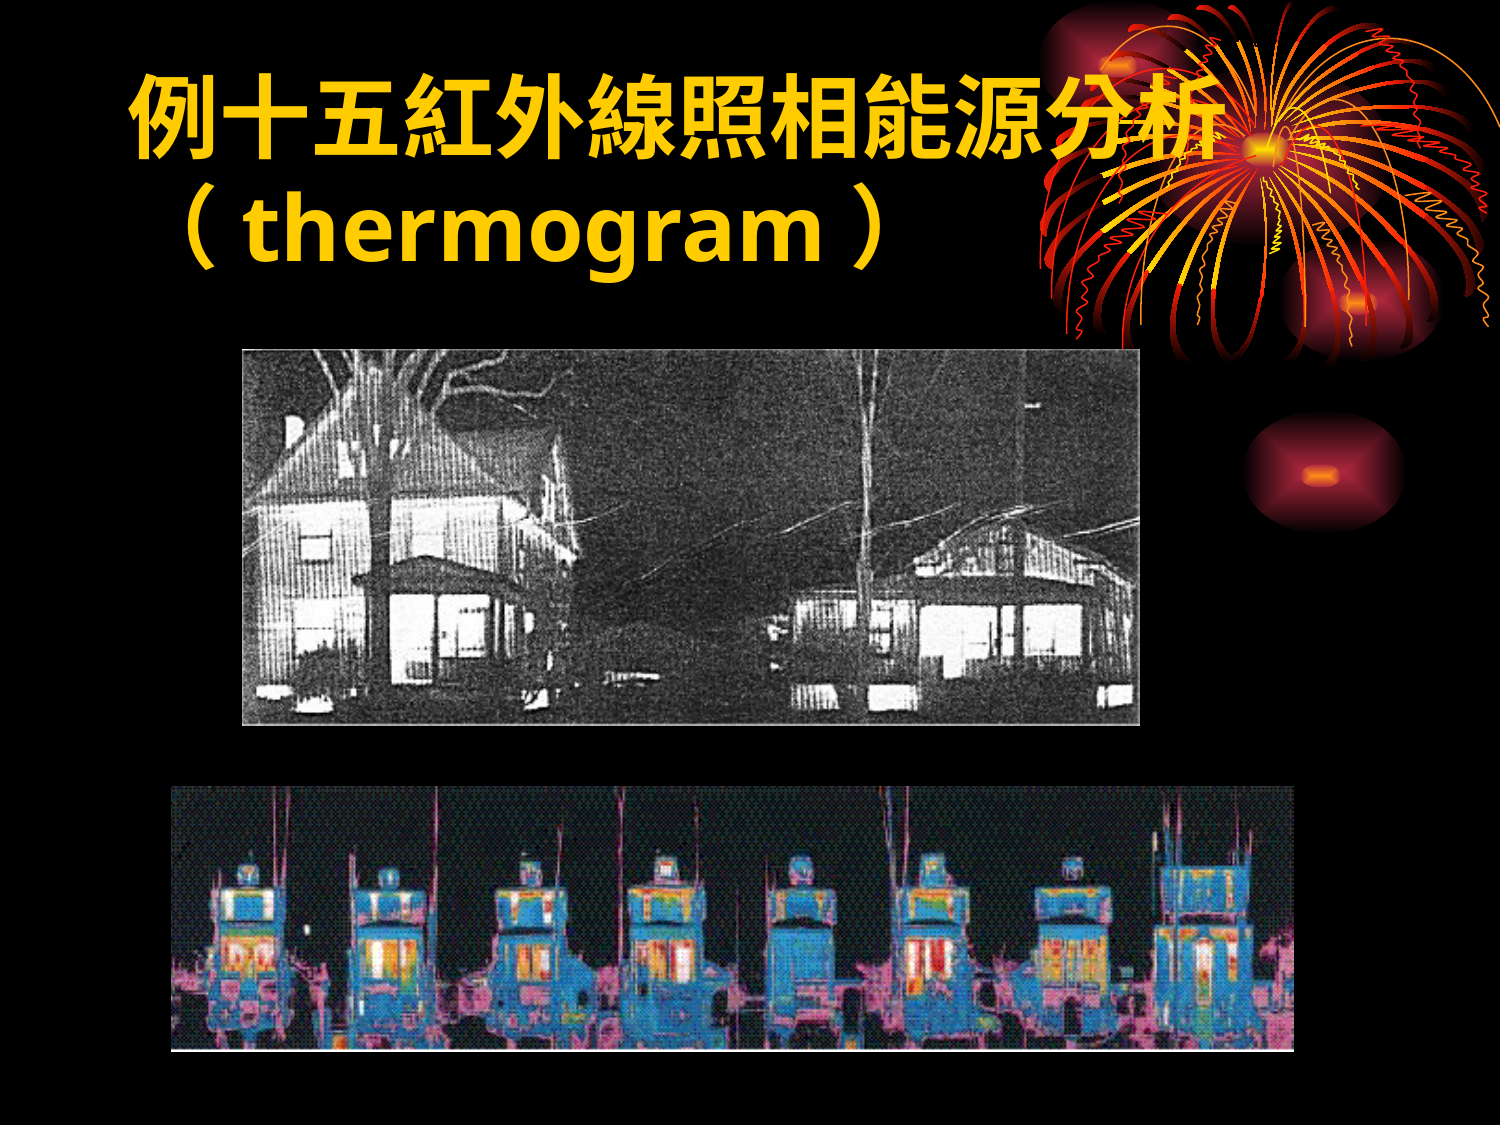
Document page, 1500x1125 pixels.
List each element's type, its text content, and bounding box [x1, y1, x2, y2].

picture [170, 786, 1294, 1053]
title 例十五紅外線照相能源分析（thermogram） [112, 49, 1388, 290]
picture [241, 349, 1140, 726]
